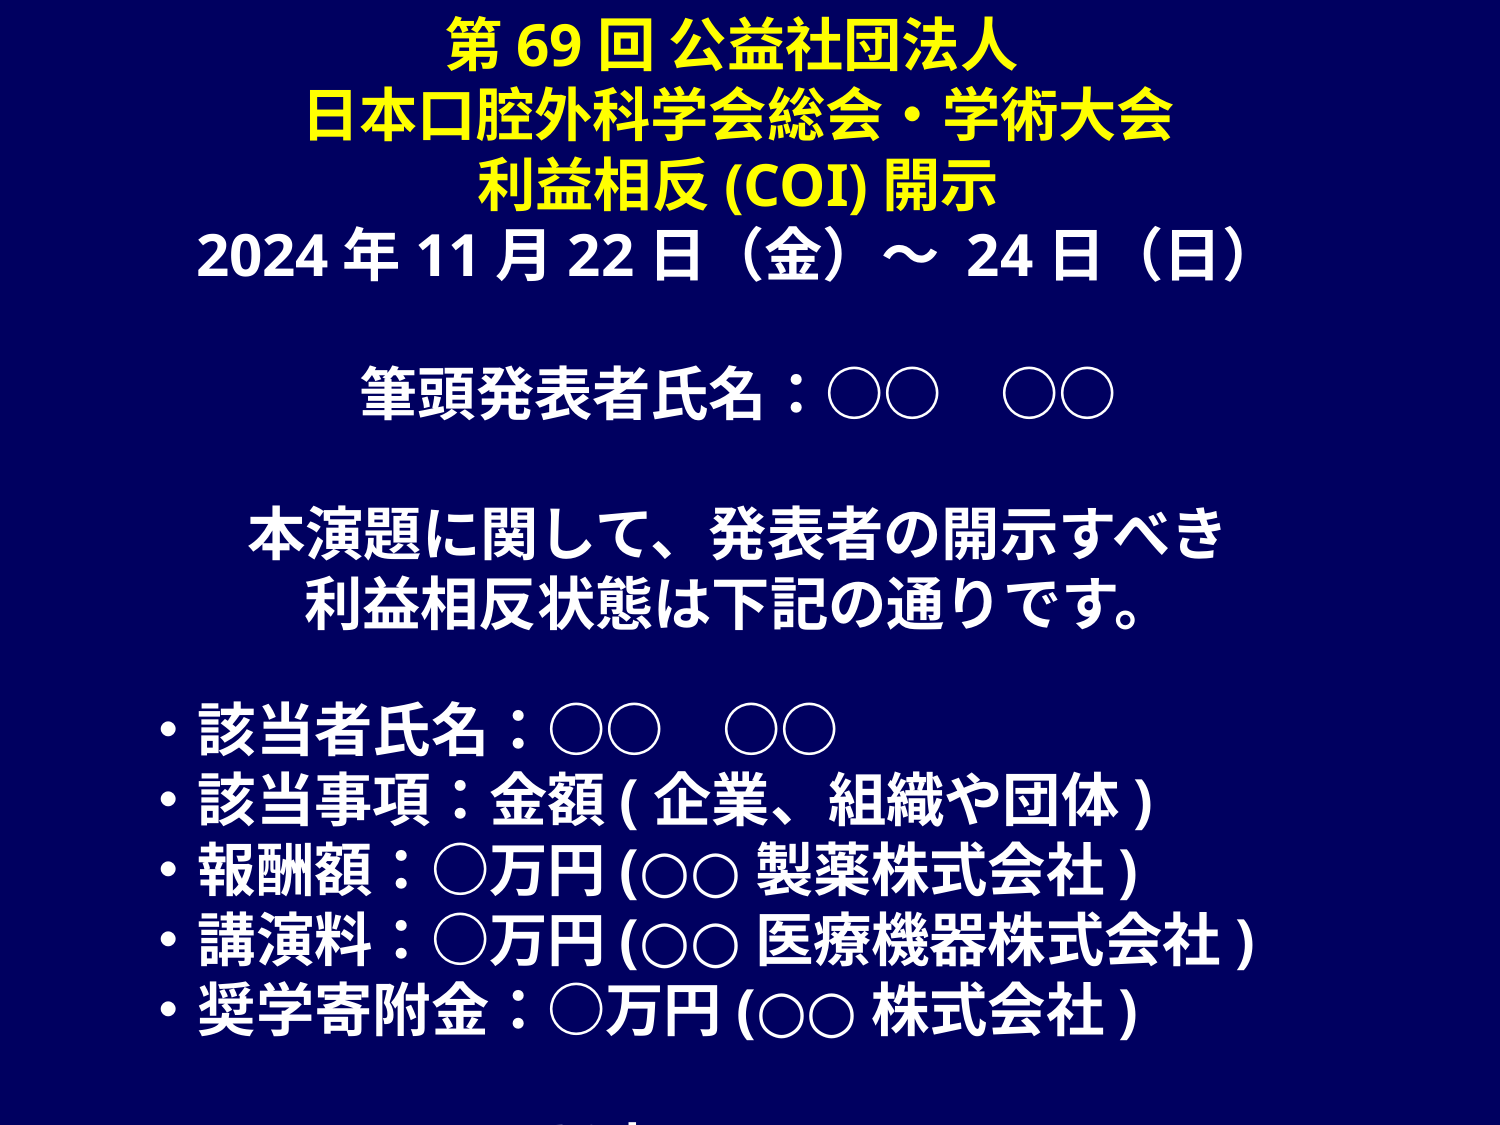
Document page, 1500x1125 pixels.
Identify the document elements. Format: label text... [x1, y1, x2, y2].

text_box ・該当者氏名：○○ ○○ ・該当事項：金額(企業、組織や団体) ・報酬額：○万円(○○製薬株式会社) ・講演料：○万円(○○医療機器株式会社) ・奨学寄附金：○万円(○○株式会社) 以上 [125, 685, 1496, 1125]
title 第69回 公益社団法人 日本口腔外科学会総会・学術大会 利益相反(COI)開示 2024年11月22日（金）〜 24日（日） 筆頭発表者氏名：○○ ○○ 本演題に関して、発表者の開示すべき 利益相反状態は下記の通りです。 [17, 0, 1459, 646]
